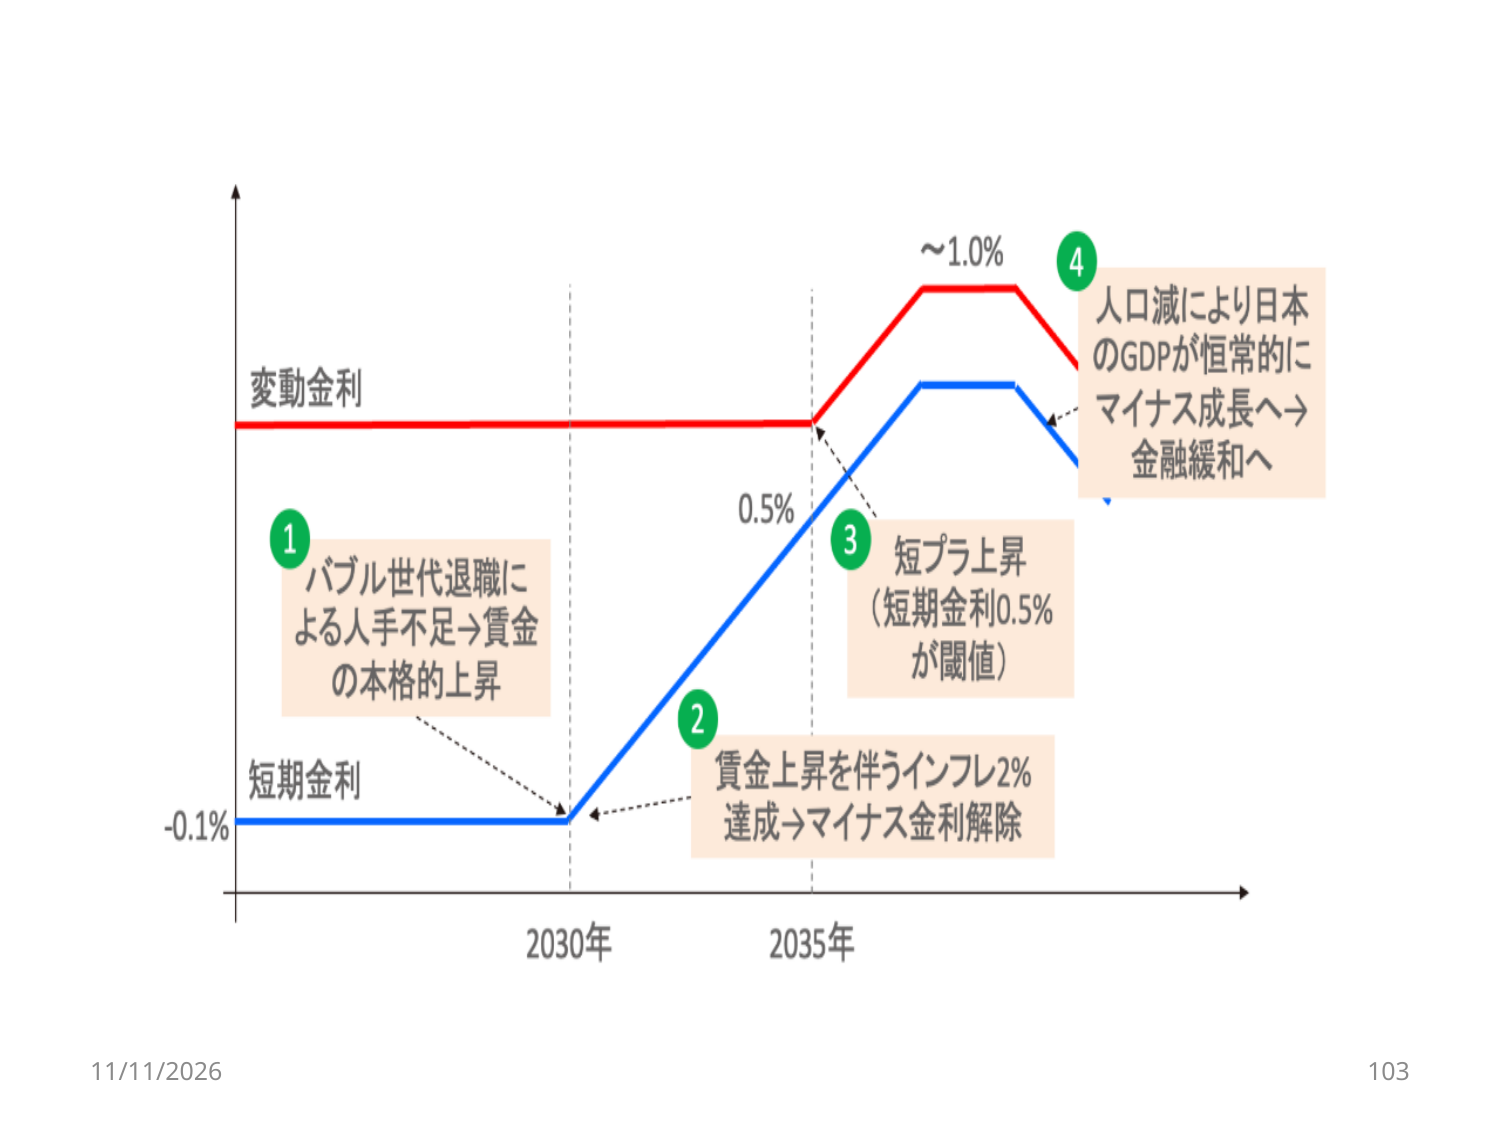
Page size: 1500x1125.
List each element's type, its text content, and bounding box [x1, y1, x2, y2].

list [112, 77, 1398, 1012]
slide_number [75, 1042, 425, 1103]
slide_number 103 [1074, 1042, 1425, 1103]
